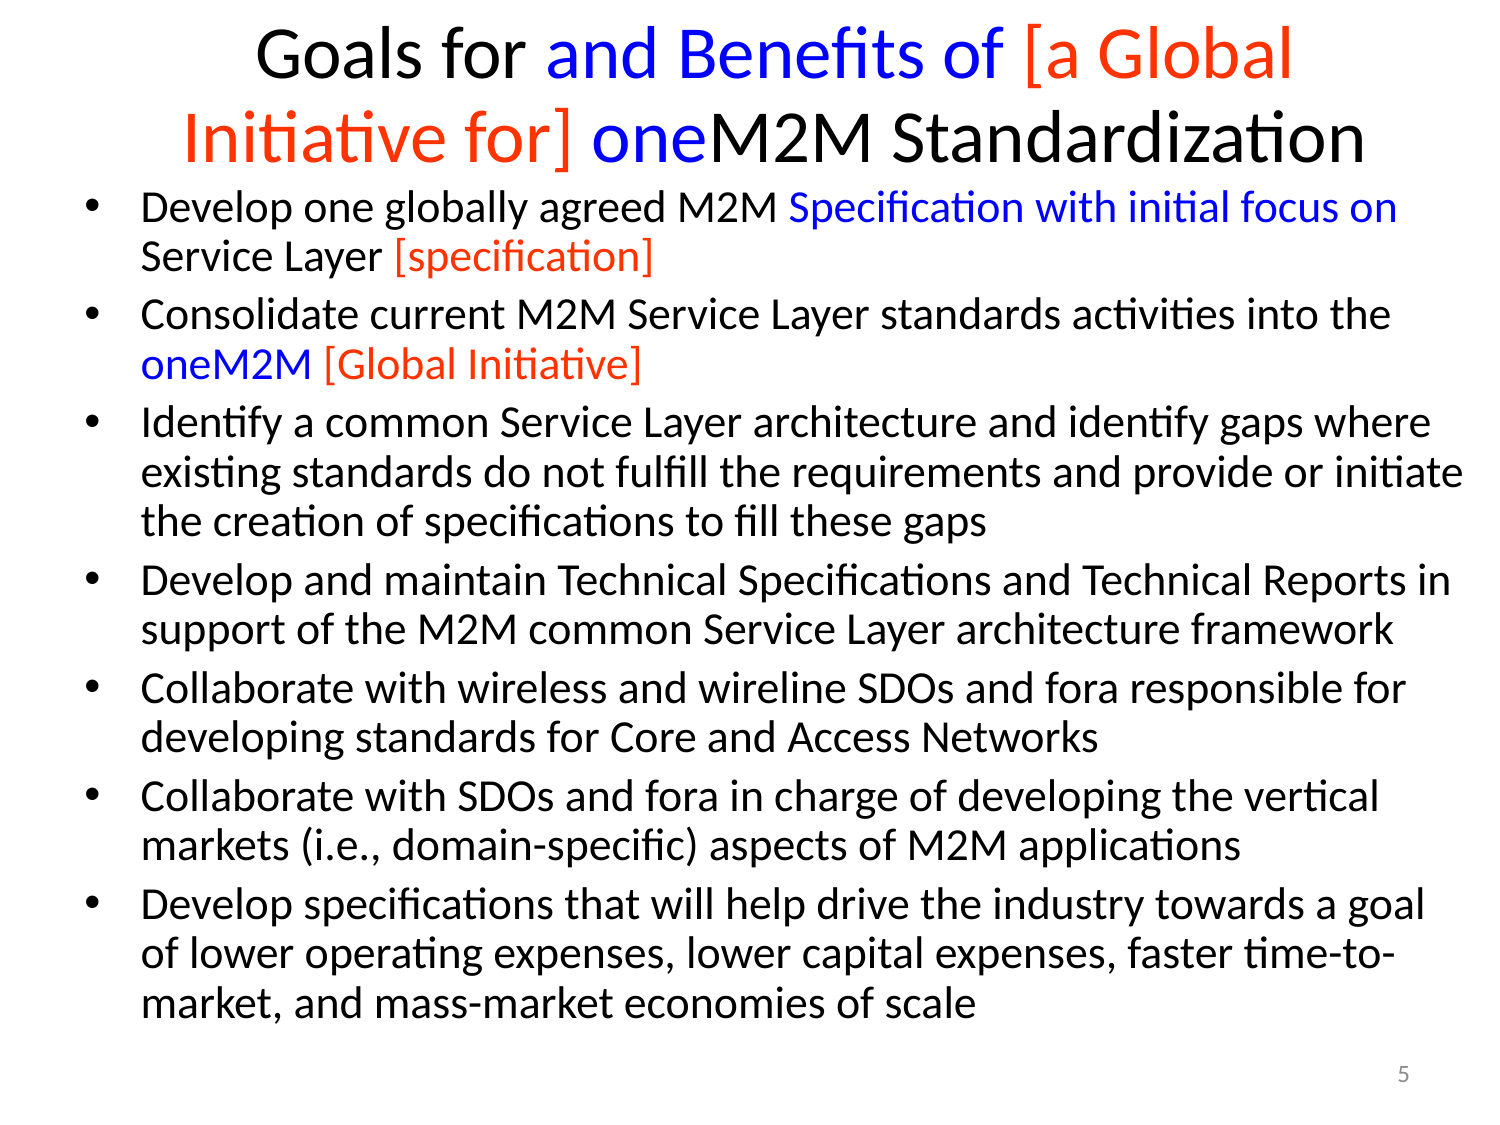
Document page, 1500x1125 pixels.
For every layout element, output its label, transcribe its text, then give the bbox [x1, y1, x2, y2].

title Goals for and Benefits of [a Global Initiative for] oneM2M Standardization [99, 0, 1451, 188]
slide_number 5 [1074, 1042, 1425, 1103]
list Develop one globally agreed M2M Specification with initial focus on Service Layer [specification] Consolidate current M2M Service Layer standards activities into the oneM2M [Global Initiative] Identify a common Service Layer architecture and identify gaps where existing standards do not fulfill the requirements and provide or initiate the creation of specifications to fill these gaps Develop and maintain Technical Specifications and Technical Reports in support of the M2M common Service Layer architecture framework Collaborate with wireless and wireline SDOs and fora responsible for developing standards for Core and Access Networks Collaborate with SDOs and fora in charge of developing the vertical markets (i.e., domain-specific) aspects of M2M applications Develop specifications that will help drive the industry towards a goal of lower operating expenses, lower capital expenses, faster time-to-market, and mass-market economies of scale [69, 174, 1483, 1076]
